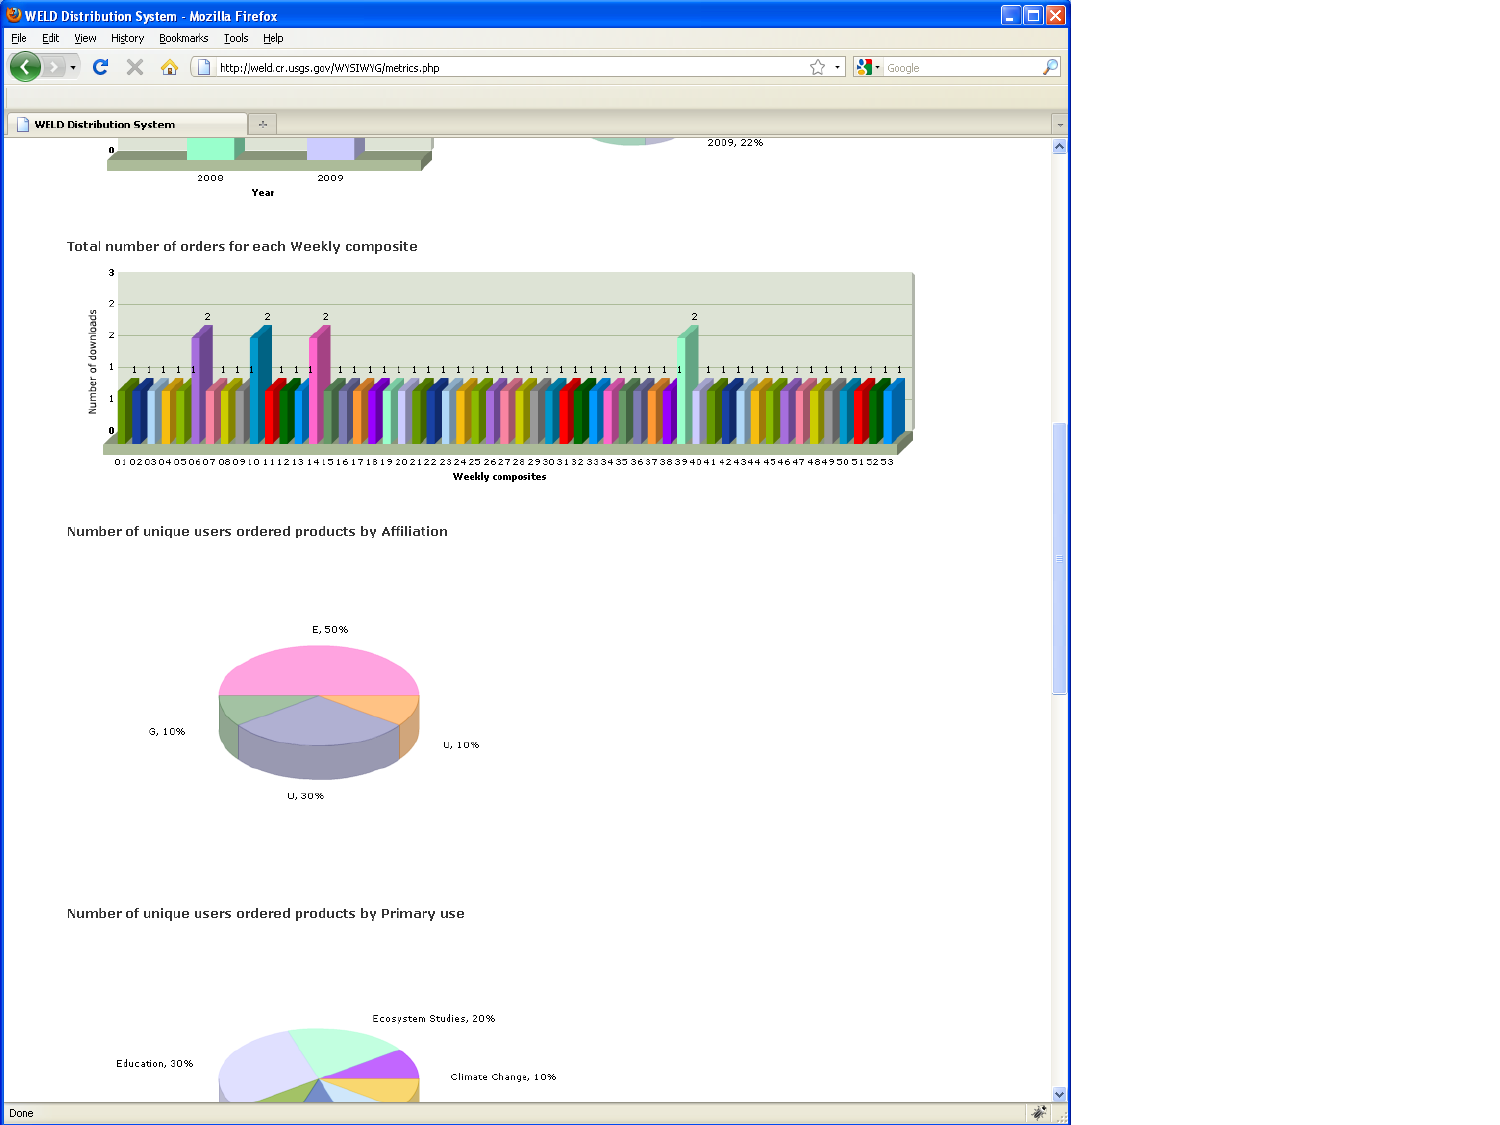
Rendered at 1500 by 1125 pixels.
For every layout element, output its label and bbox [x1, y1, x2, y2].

picture [0, 0, 1072, 1125]
